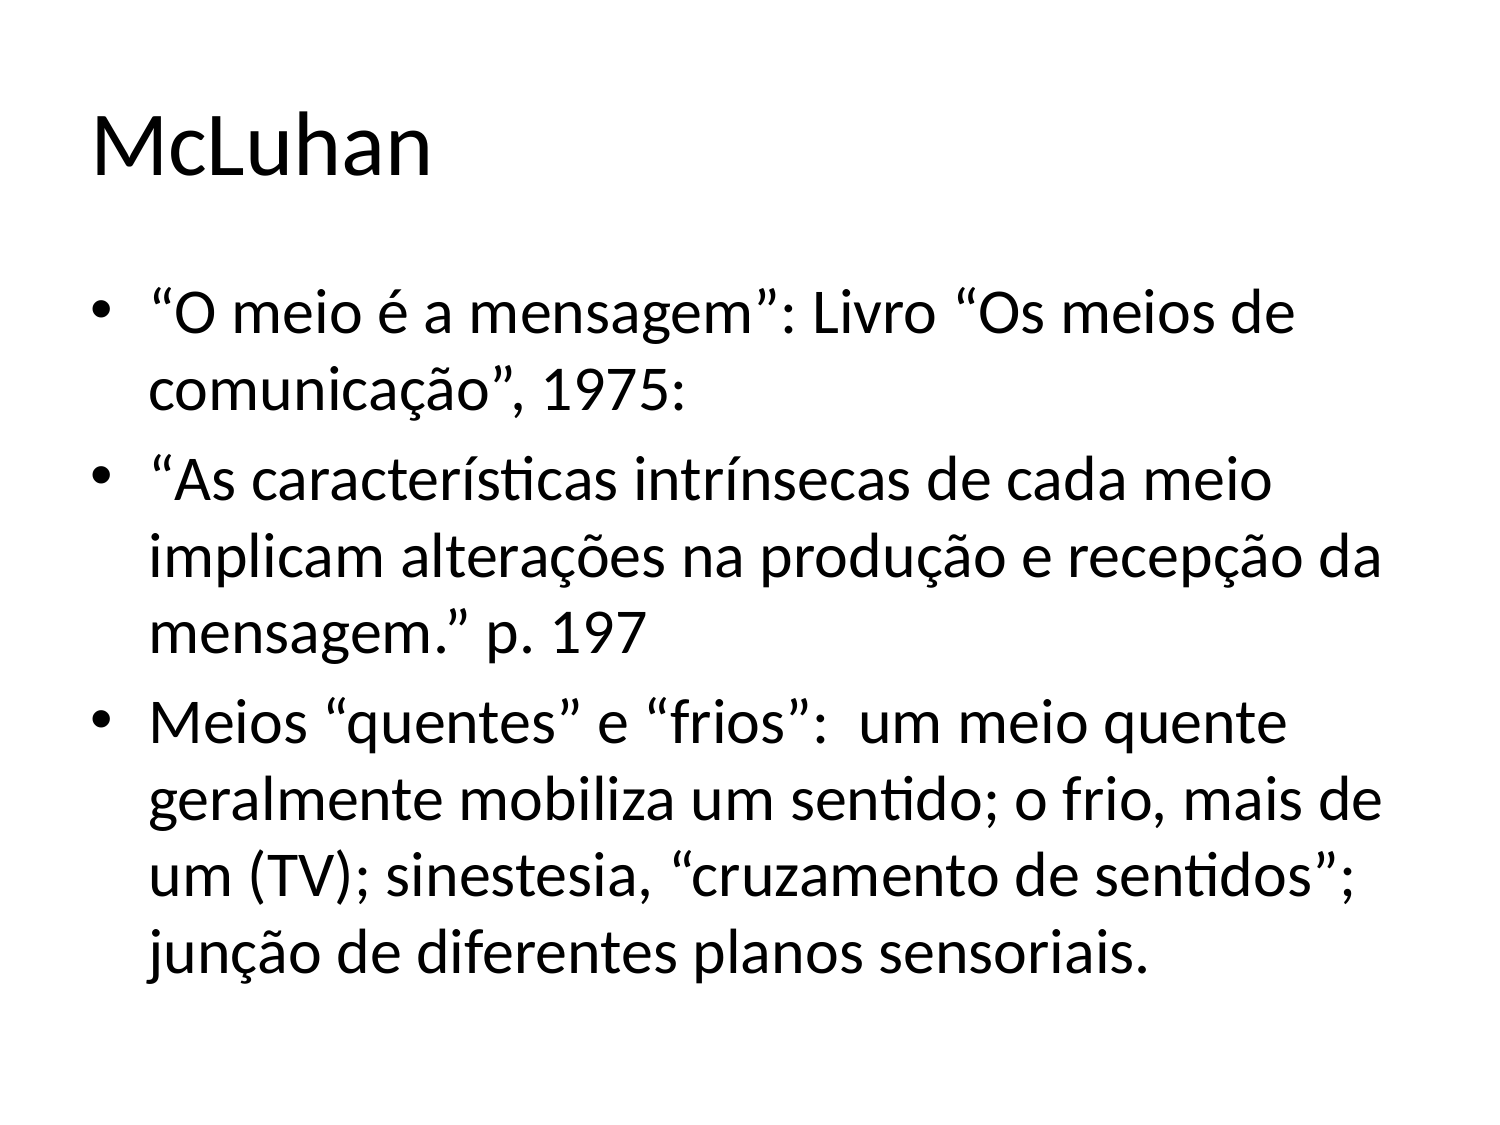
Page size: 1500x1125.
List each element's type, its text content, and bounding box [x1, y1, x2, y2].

list “O meio é a mensagem”: Livro “Os meios de comunicação”, 1975: “As características intrínsecas de cada meio implicam alterações na produção e recepção da mensagem.” p. 197 Meios “quentes” e “frios”: um meio quente geralmente mobiliza um sentido; o frio, mais de um (TV); sinestesia, “cruzamento de sentidos”; junção de diferentes planos sensoriais. [75, 262, 1425, 1005]
title McLuhan [75, 45, 1425, 233]
